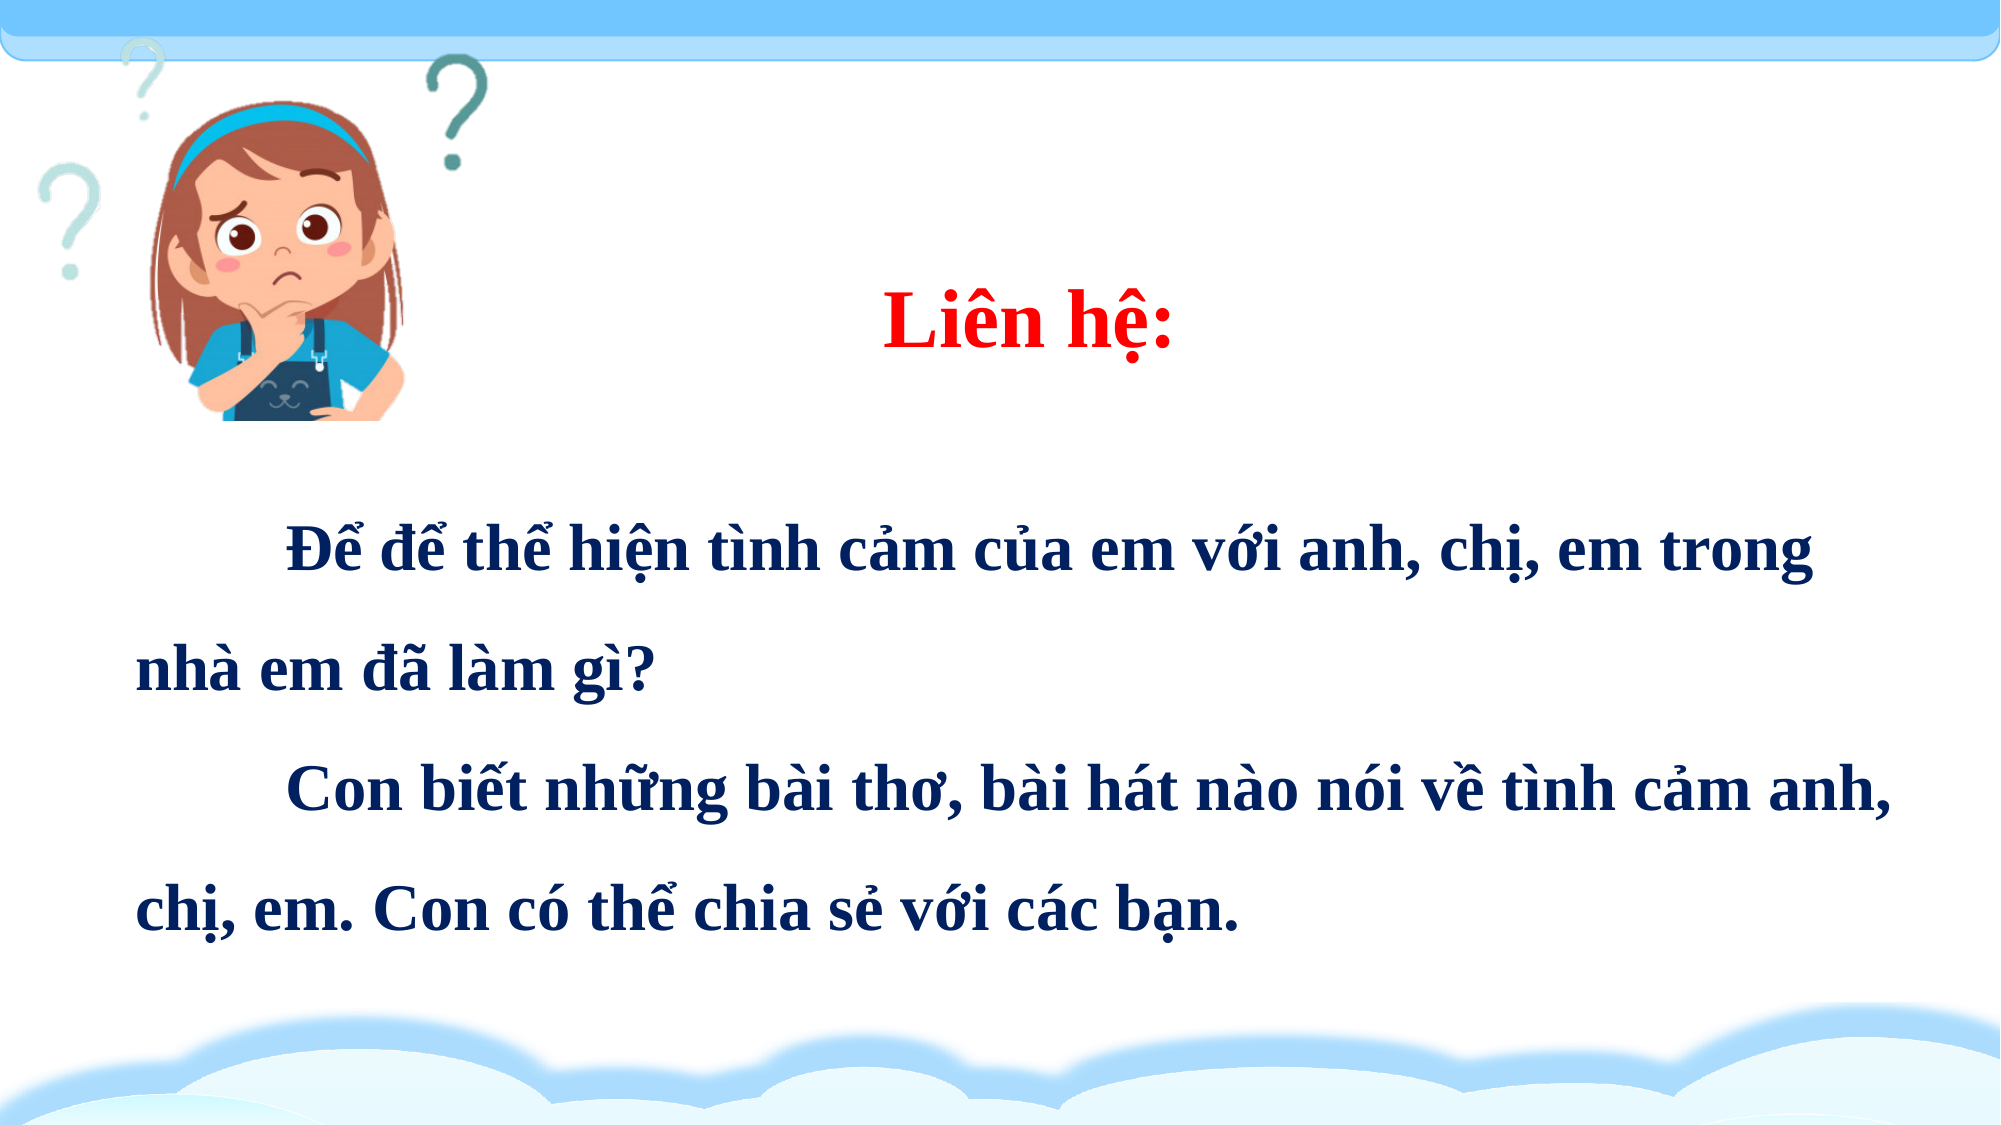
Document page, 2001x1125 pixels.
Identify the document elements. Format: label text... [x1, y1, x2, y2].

text_box Liên hệ: Để để thể hiện tình cảm của em với anh, chị, em trong nhà em đã làm gì? Con biết những bài thơ, bài hát nào nói về tình cảm anh, chị, em. Con có thể chia sẻ với các bạn. [120, 256, 1942, 1002]
picture [29, 17, 541, 421]
picture [0, 1002, 2000, 1125]
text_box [0, 0, 2000, 61]
